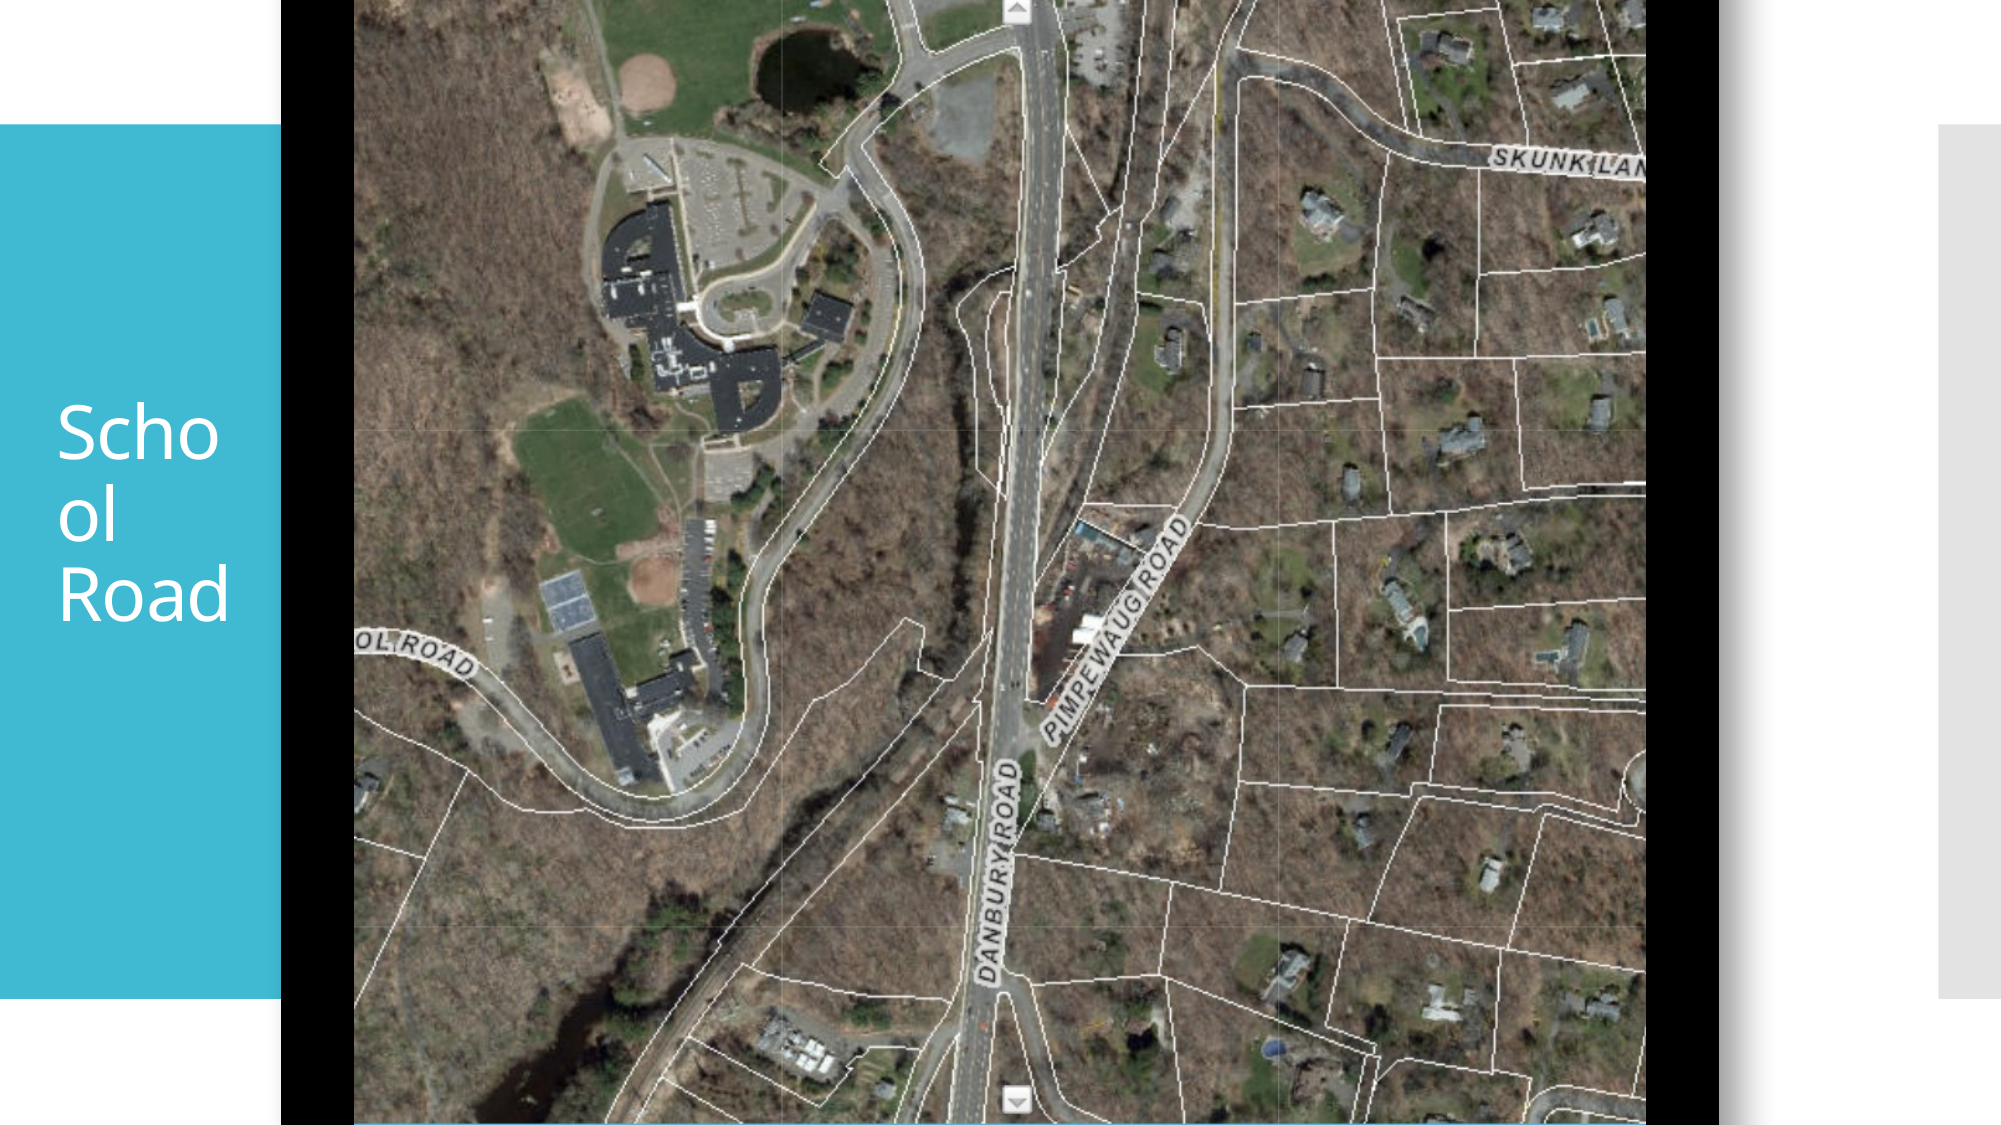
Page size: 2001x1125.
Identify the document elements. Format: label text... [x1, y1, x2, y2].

picture [353, 0, 1647, 1125]
title School Road [41, 184, 277, 940]
